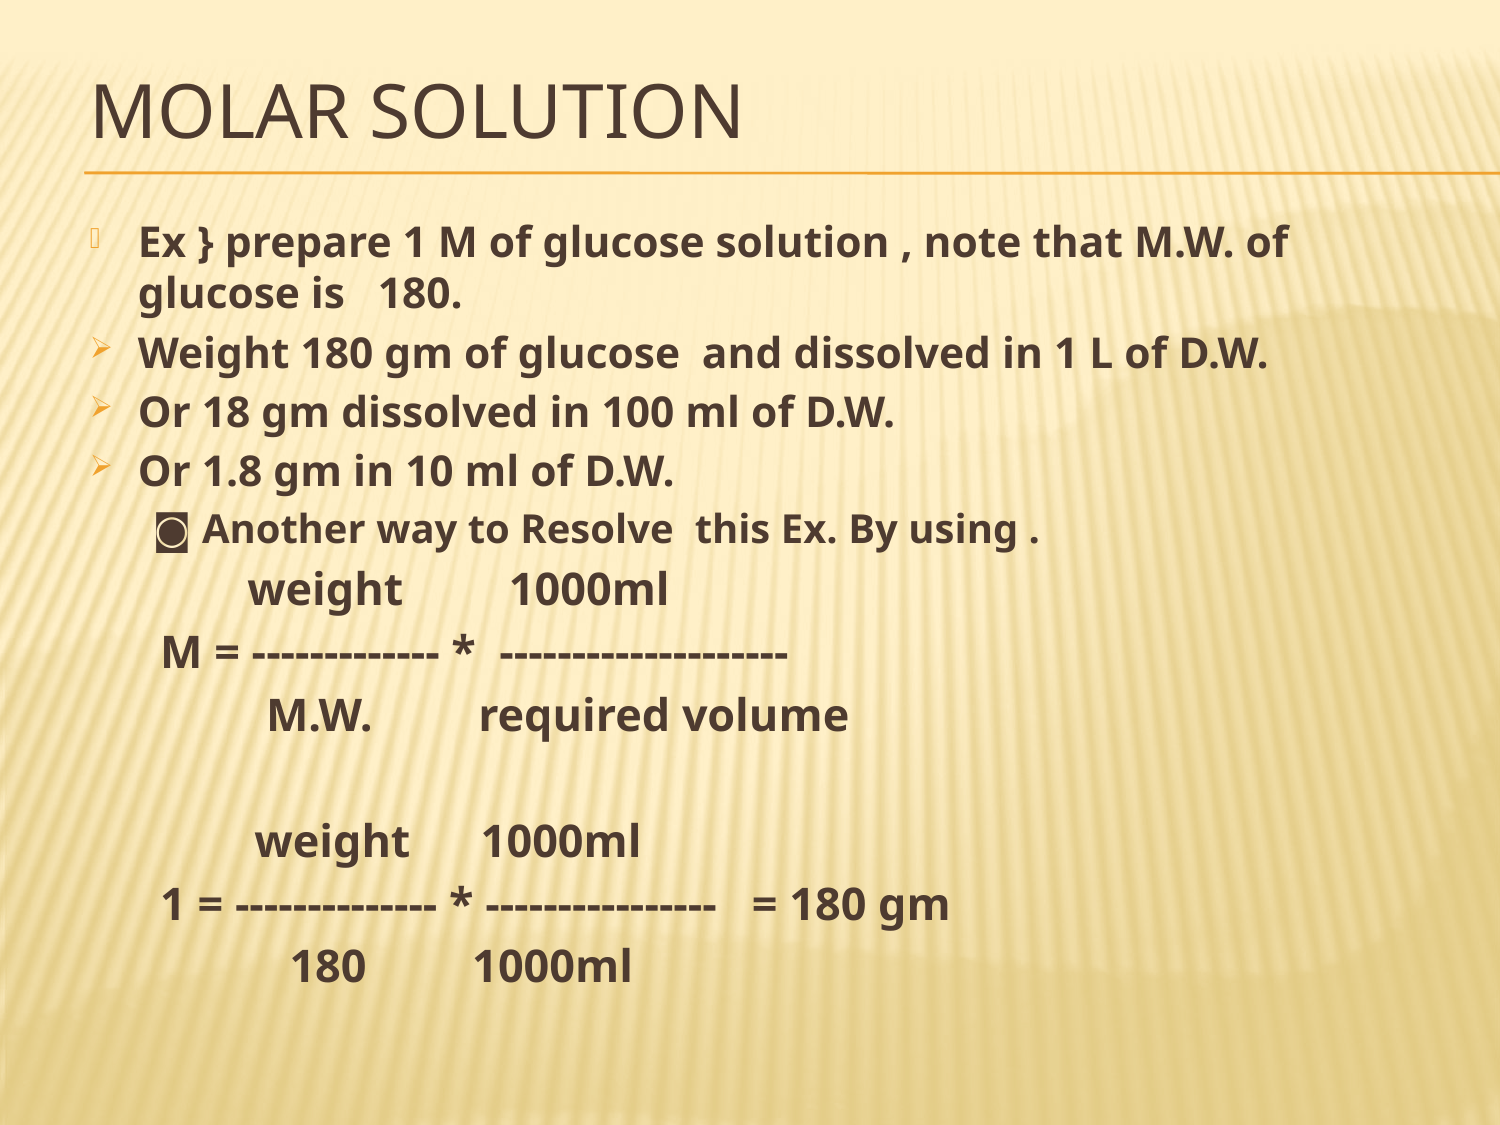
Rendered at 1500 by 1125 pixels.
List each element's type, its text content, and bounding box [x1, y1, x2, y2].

list Ex } prepare 1 M of glucose solution , note that M.W. of glucose is 180. Weight 180 gm of glucose and dissolved in 1 L of D.W. Or 18 gm dissolved in 100 ml of D.W. Or 1.8 gm in 10 ml of D.W. ◙ Another way to Resolve this Ex. By using . weight 1000ml M = ------------- * -------------------- M.W. required volume weight 1000ml 1 = -------------- * ---------------- = 180 gm 180 1000ml [75, 208, 1425, 1005]
title Molar solution [75, 45, 1425, 173]
